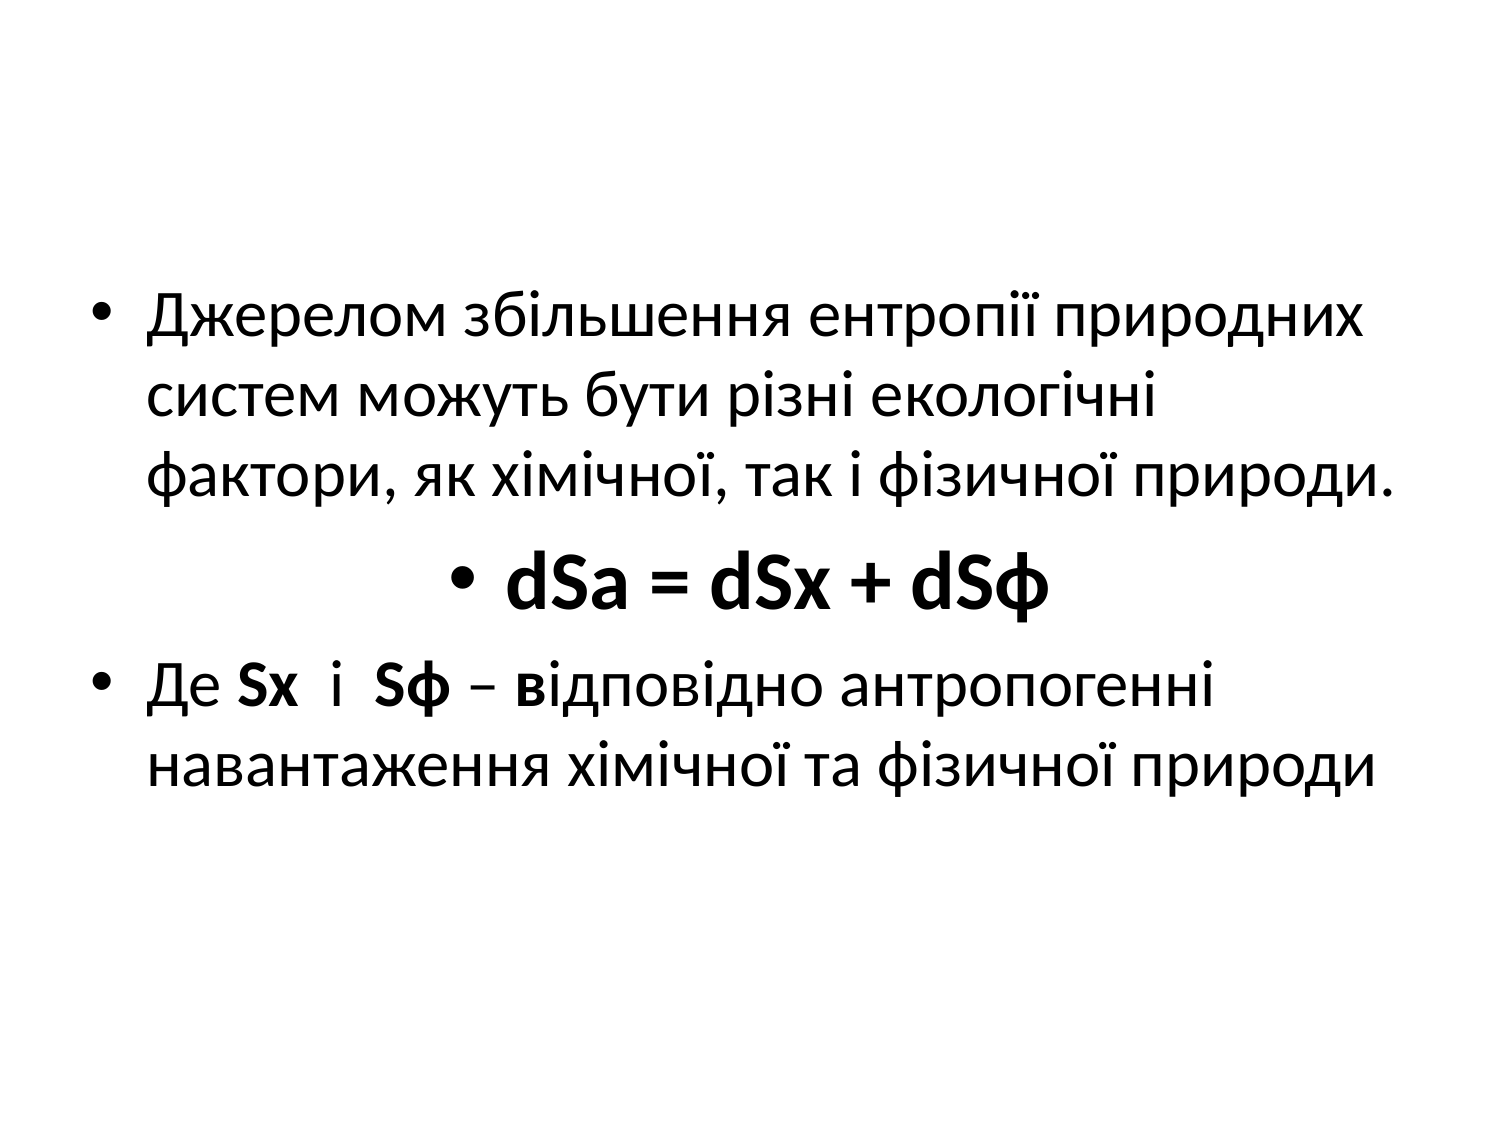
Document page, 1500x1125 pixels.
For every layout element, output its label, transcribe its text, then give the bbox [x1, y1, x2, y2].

list Джерелом збільшення ентропії природних систем можуть бути різні екологічні фактори, як хімічної, так і фізичної природи. dSa = dSx + dSф Де Sx і Sф – відповідно антропогенні навантаження хімічної та фізичної природи [75, 262, 1425, 1005]
